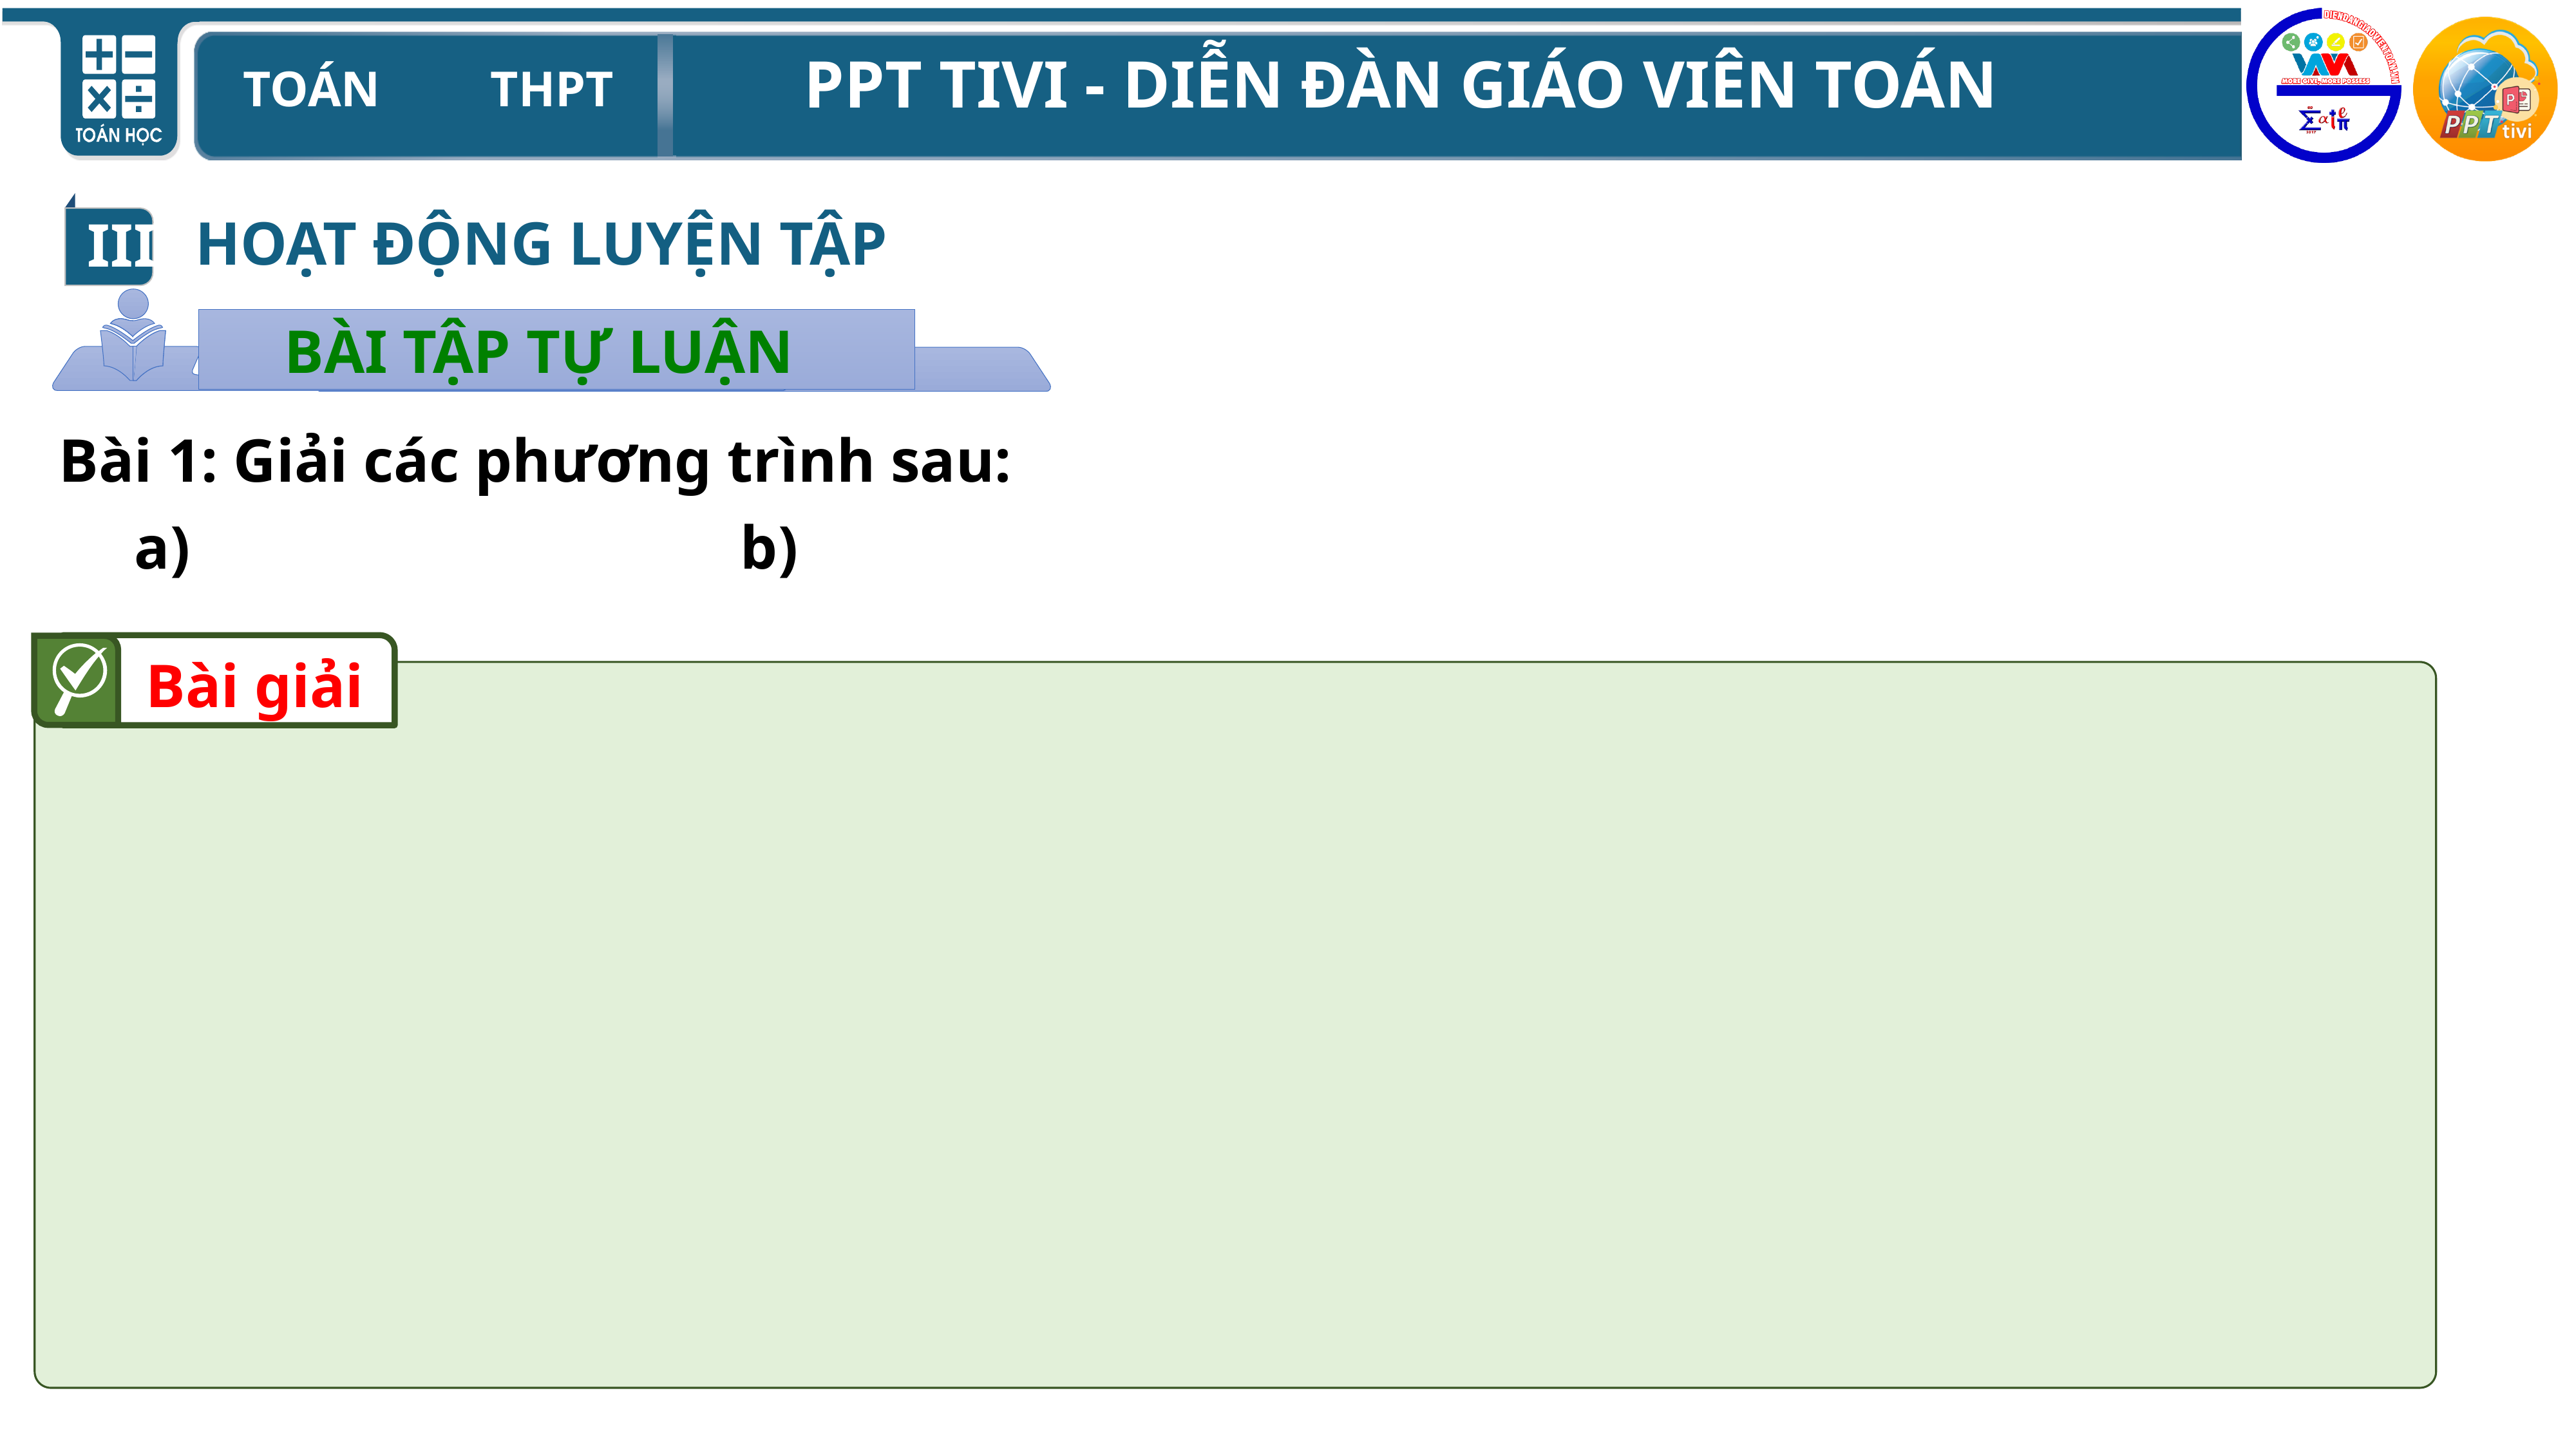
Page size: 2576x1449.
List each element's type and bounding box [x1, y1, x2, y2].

text_box [51, 289, 1052, 392]
picture [2246, 8, 2401, 163]
picture [2, 22, 2242, 160]
text_box [26, 193, 1345, 286]
picture [2412, 16, 2558, 162]
text_box [34, 635, 2436, 1388]
